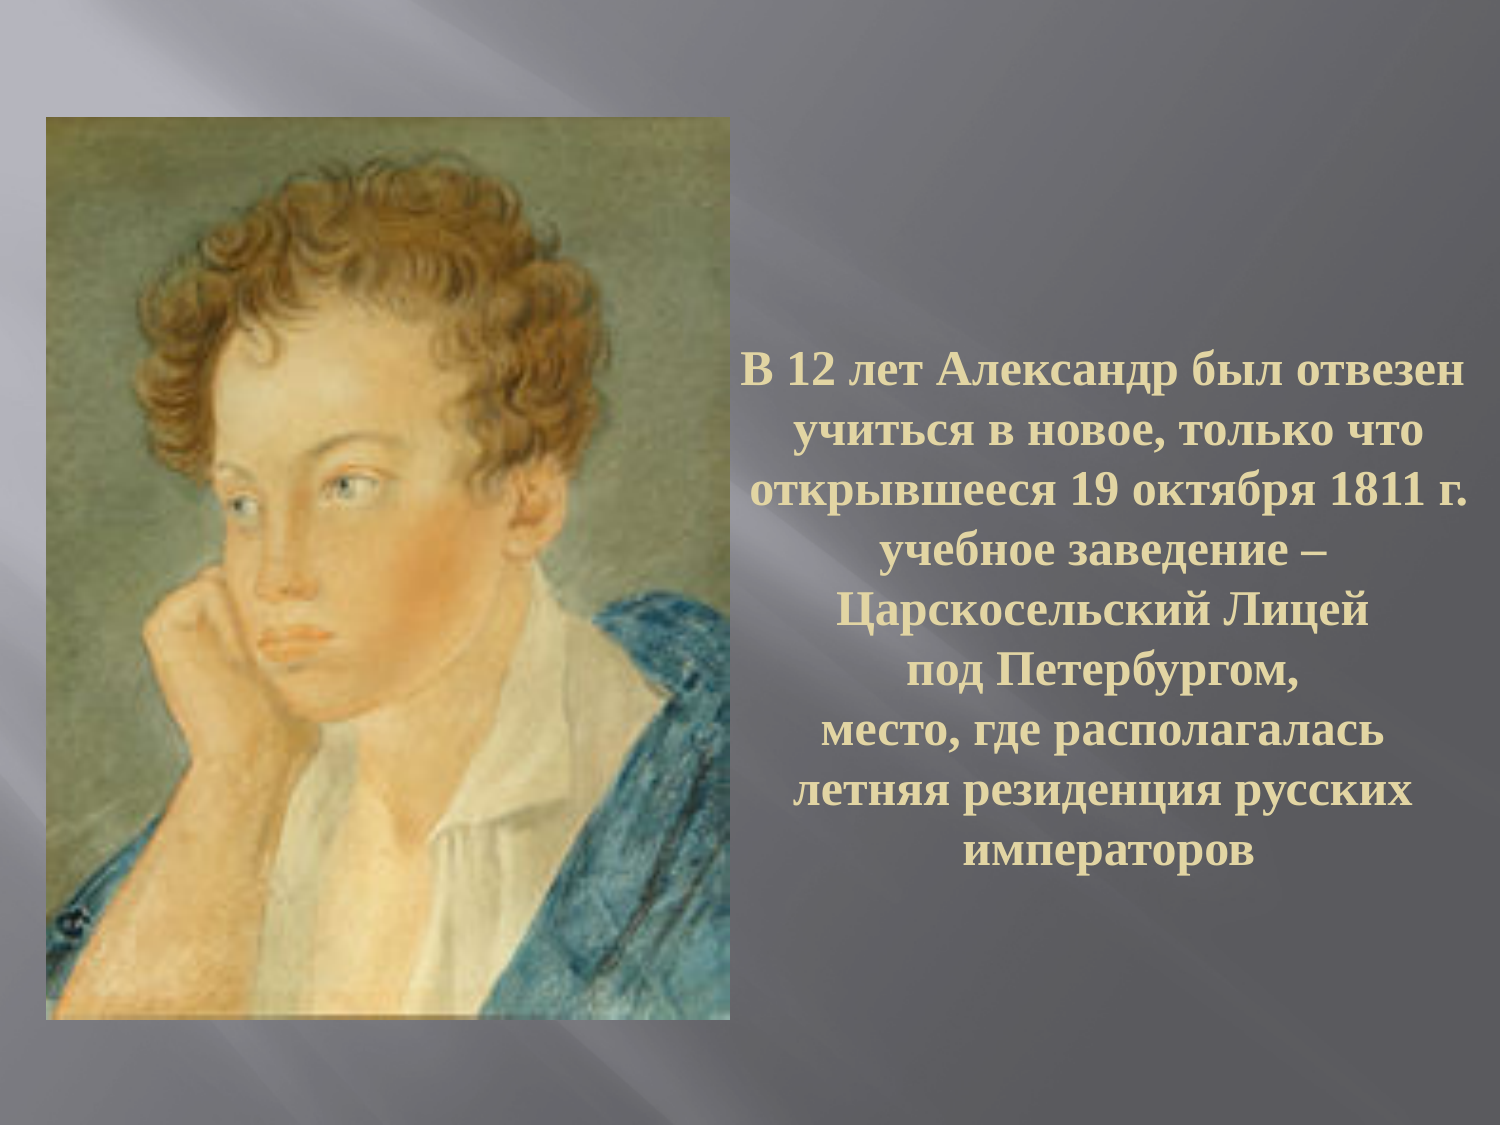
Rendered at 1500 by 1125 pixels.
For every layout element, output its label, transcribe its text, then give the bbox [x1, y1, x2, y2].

picture [46, 116, 730, 1020]
text_box В 12 лет Александр был отвезен учиться в новое, только что открывшееся 19 октября 1811 г. учебное заведение – Царскосельский Лицей под Петербургом, место, где располагалась летняя резиденция русских императоров [772, 328, 1496, 883]
